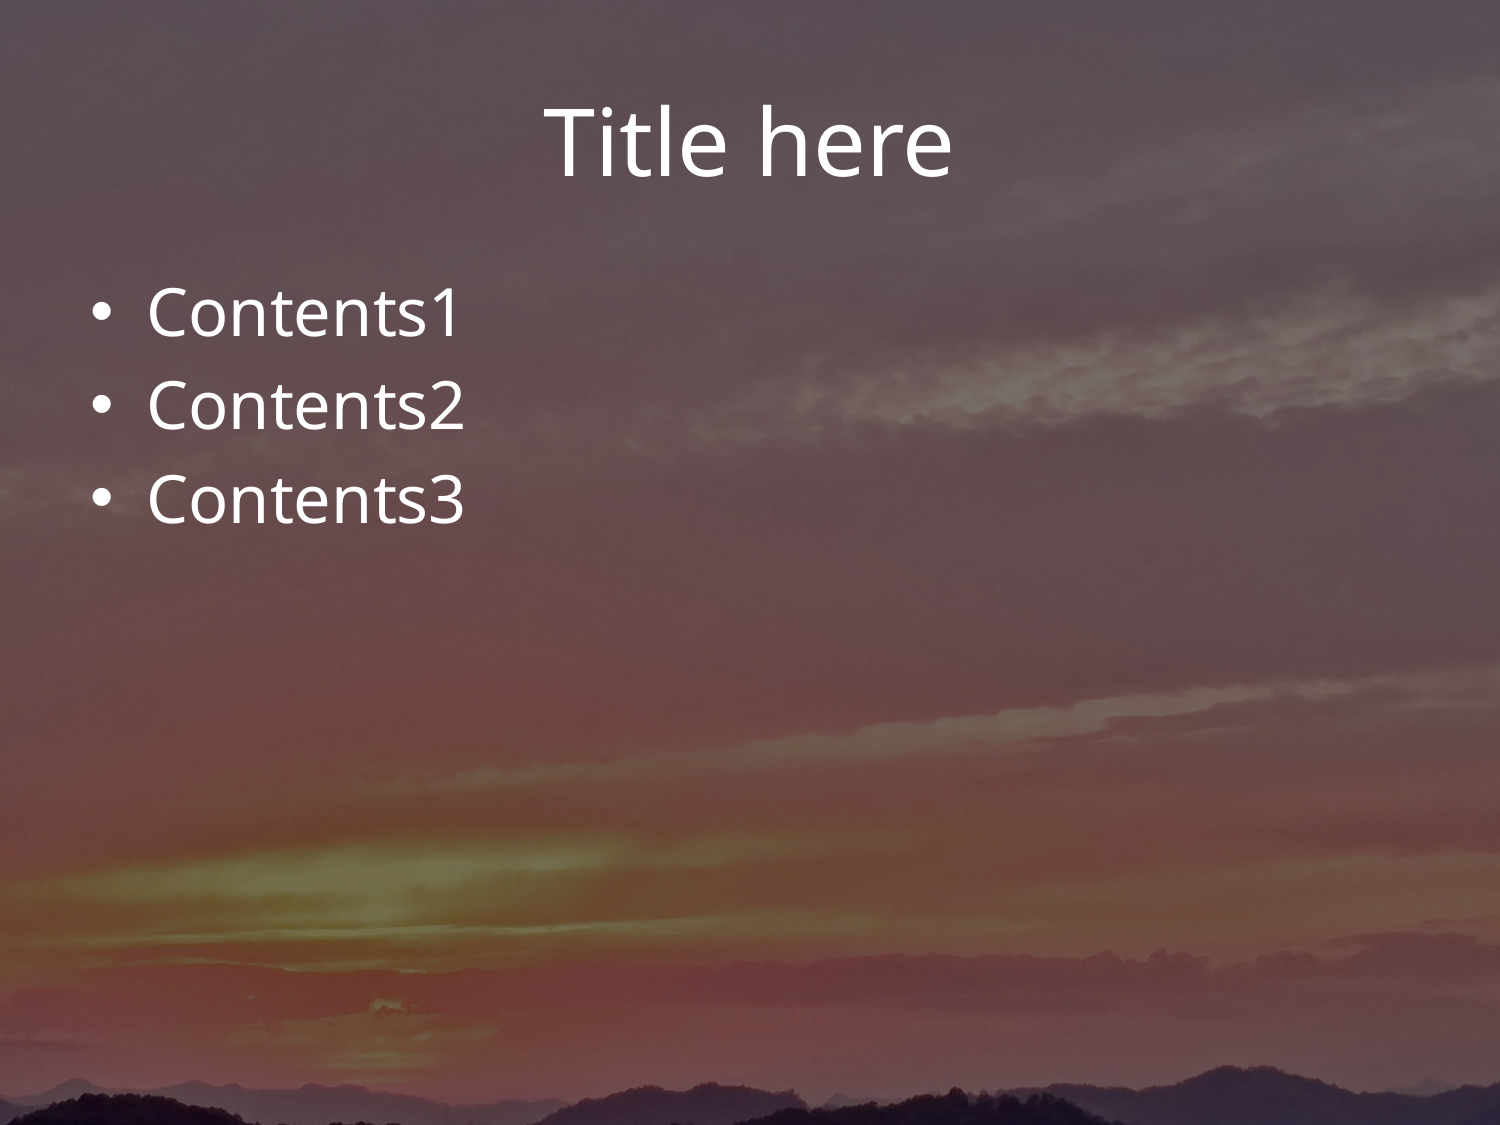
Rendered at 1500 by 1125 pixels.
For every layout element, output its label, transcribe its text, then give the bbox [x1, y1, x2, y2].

text_box [0, 0, 1500, 1125]
list Contents1 Contents2 Contents3 [75, 262, 1425, 1005]
title Title here [75, 45, 1425, 233]
